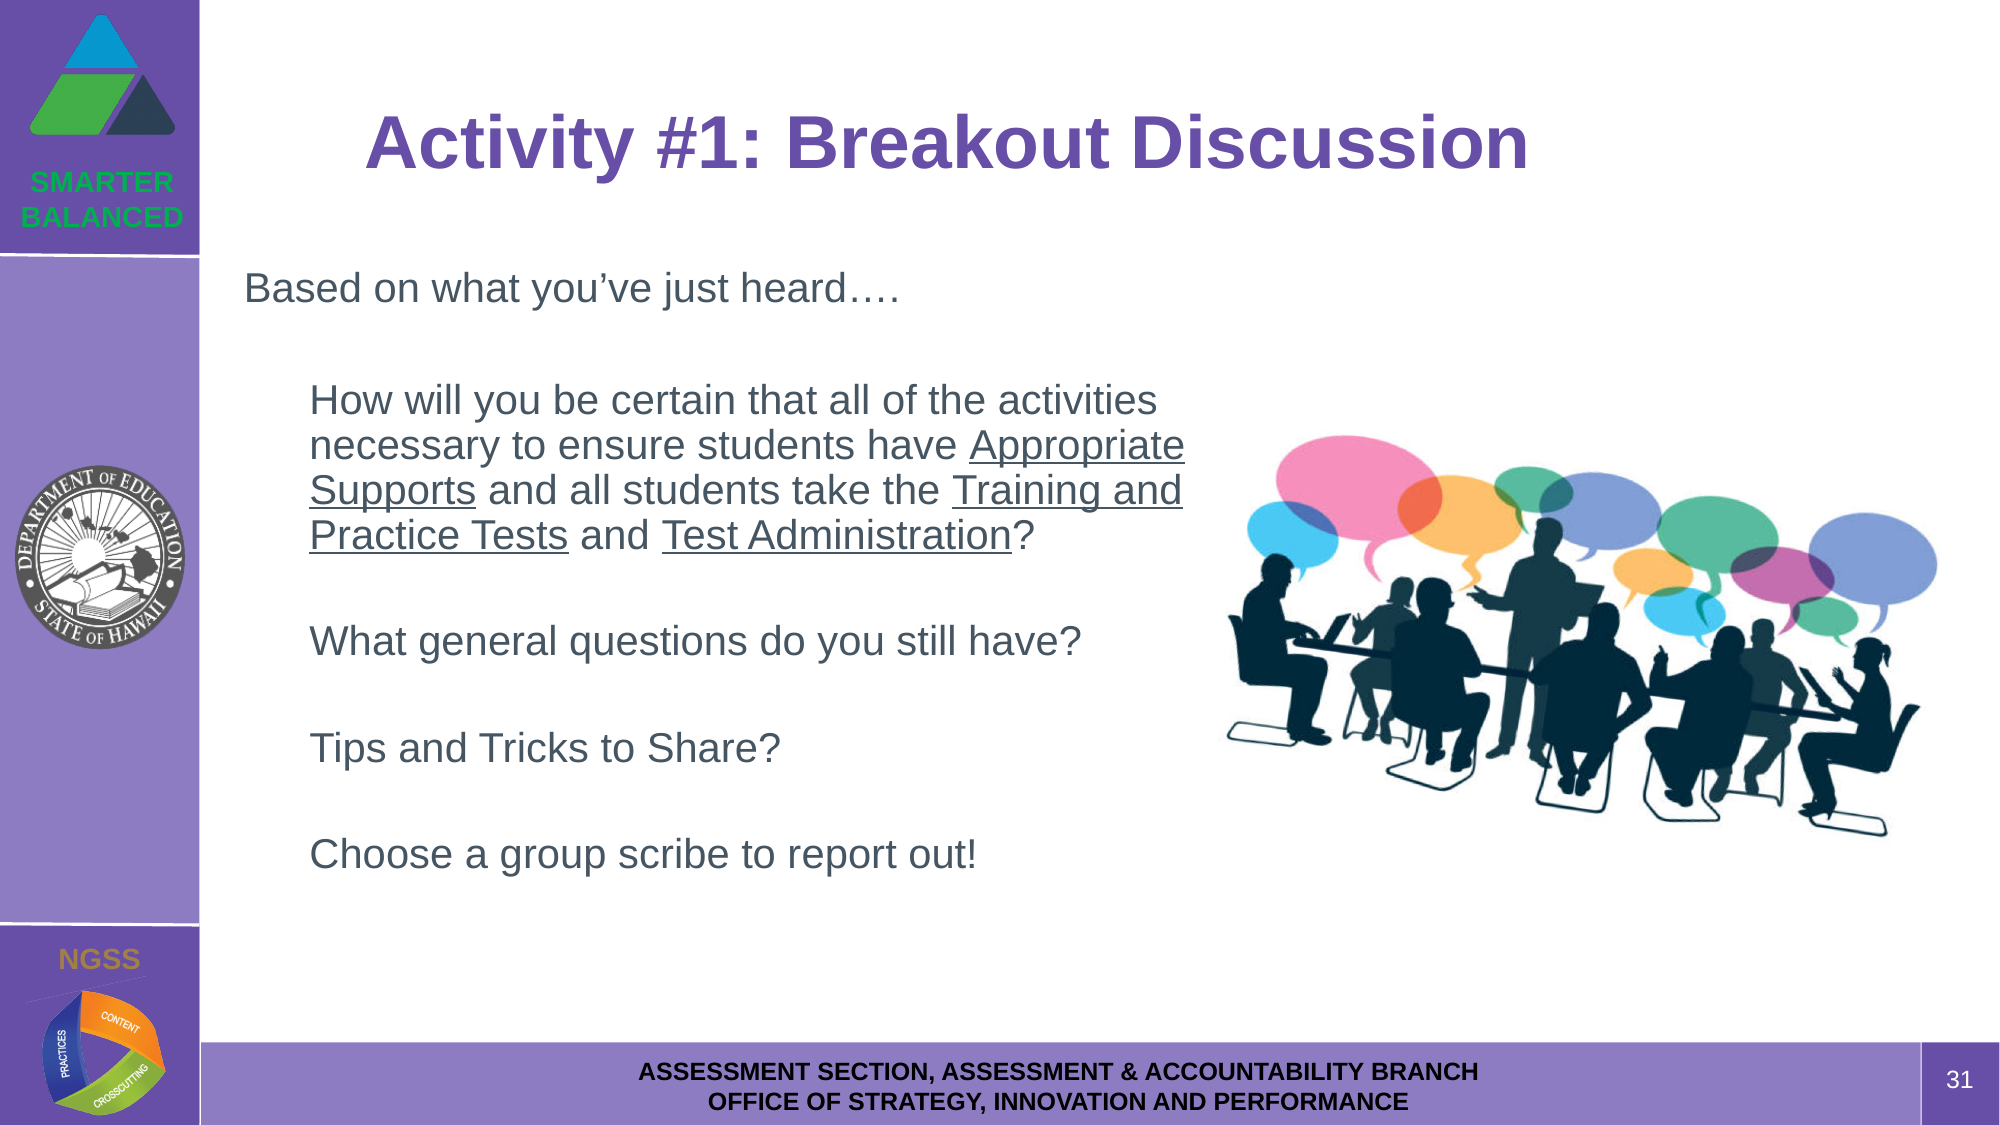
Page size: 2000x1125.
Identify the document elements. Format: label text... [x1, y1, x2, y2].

picture [27, 977, 172, 1125]
picture [28, 12, 177, 137]
list Based on what you’ve just heard…. How will you be certain that all of the activities necessary to ensure students have Appropriate Supports and all students take the Training and Practice Tests and Test Administration? What general questions do you still have? Tips and Tricks to Share? Choose a group scribe to report out! [228, 258, 1220, 1019]
title Activity #1: Breakout Discussion [262, 71, 1635, 219]
picture [1196, 411, 1960, 867]
picture [14, 464, 186, 650]
